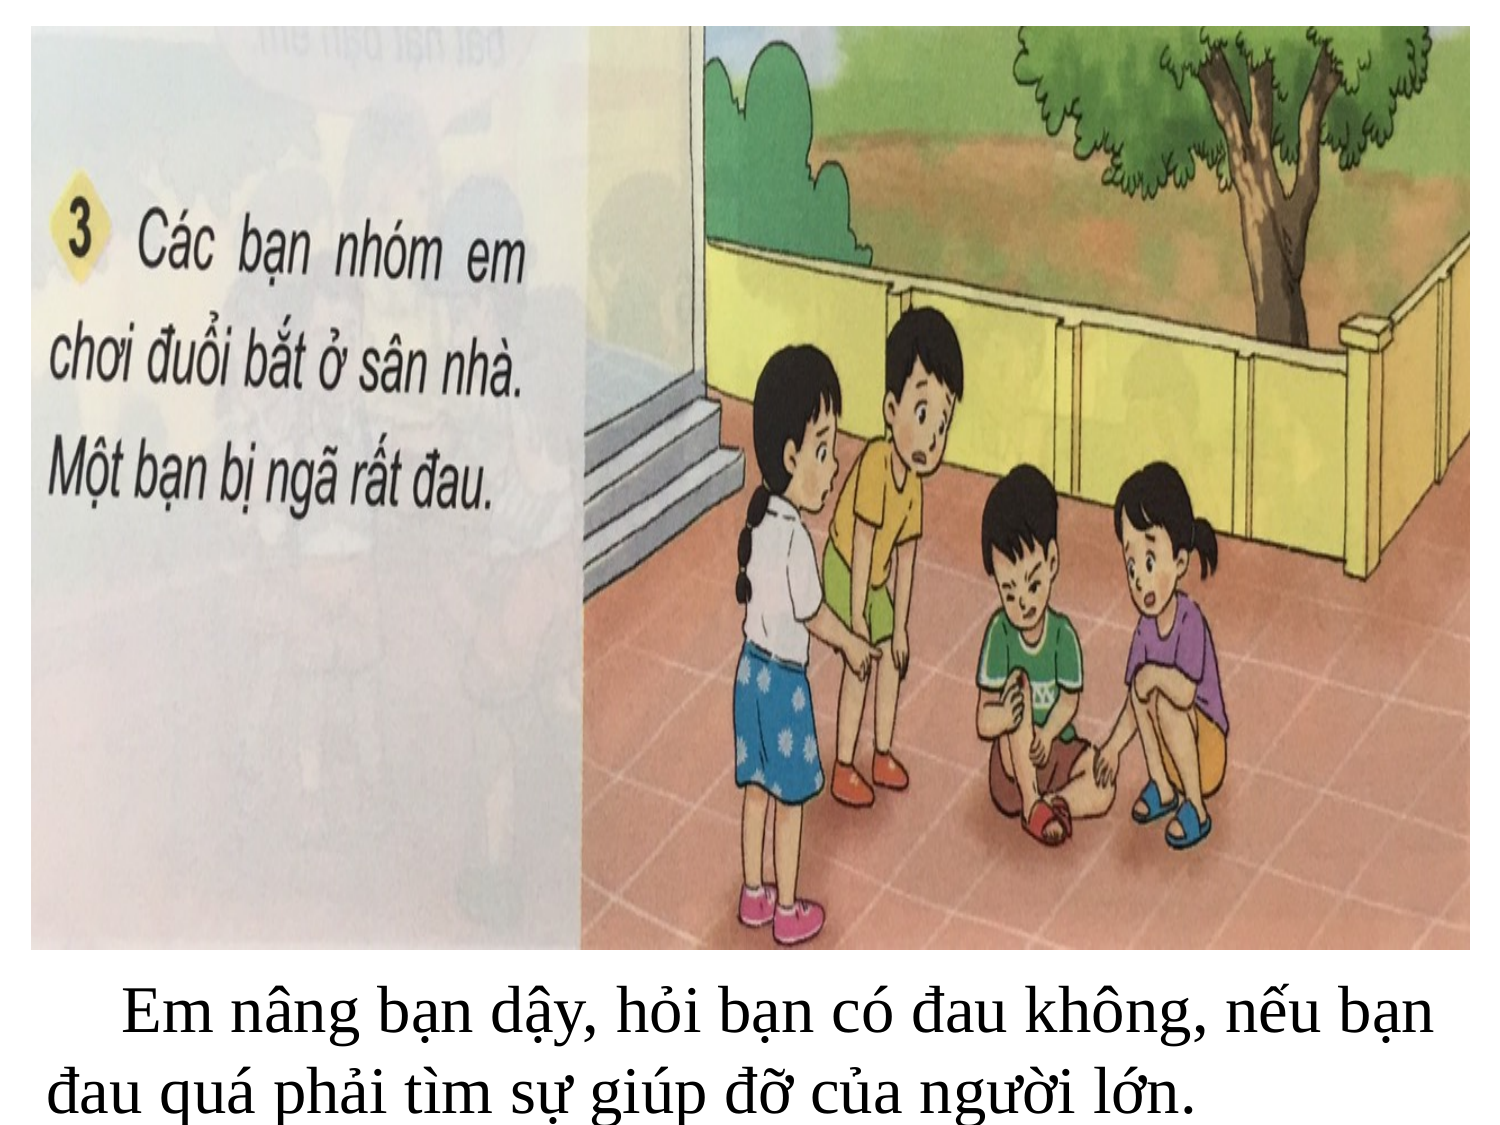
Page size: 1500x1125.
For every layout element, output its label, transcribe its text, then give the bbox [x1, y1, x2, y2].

picture [31, 26, 1470, 951]
text_box Em nâng bạn dậy, hỏi bạn có đau không, nếu bạn đau quá phải tìm sự giúp đỡ của người lớn. [31, 958, 1470, 1125]
